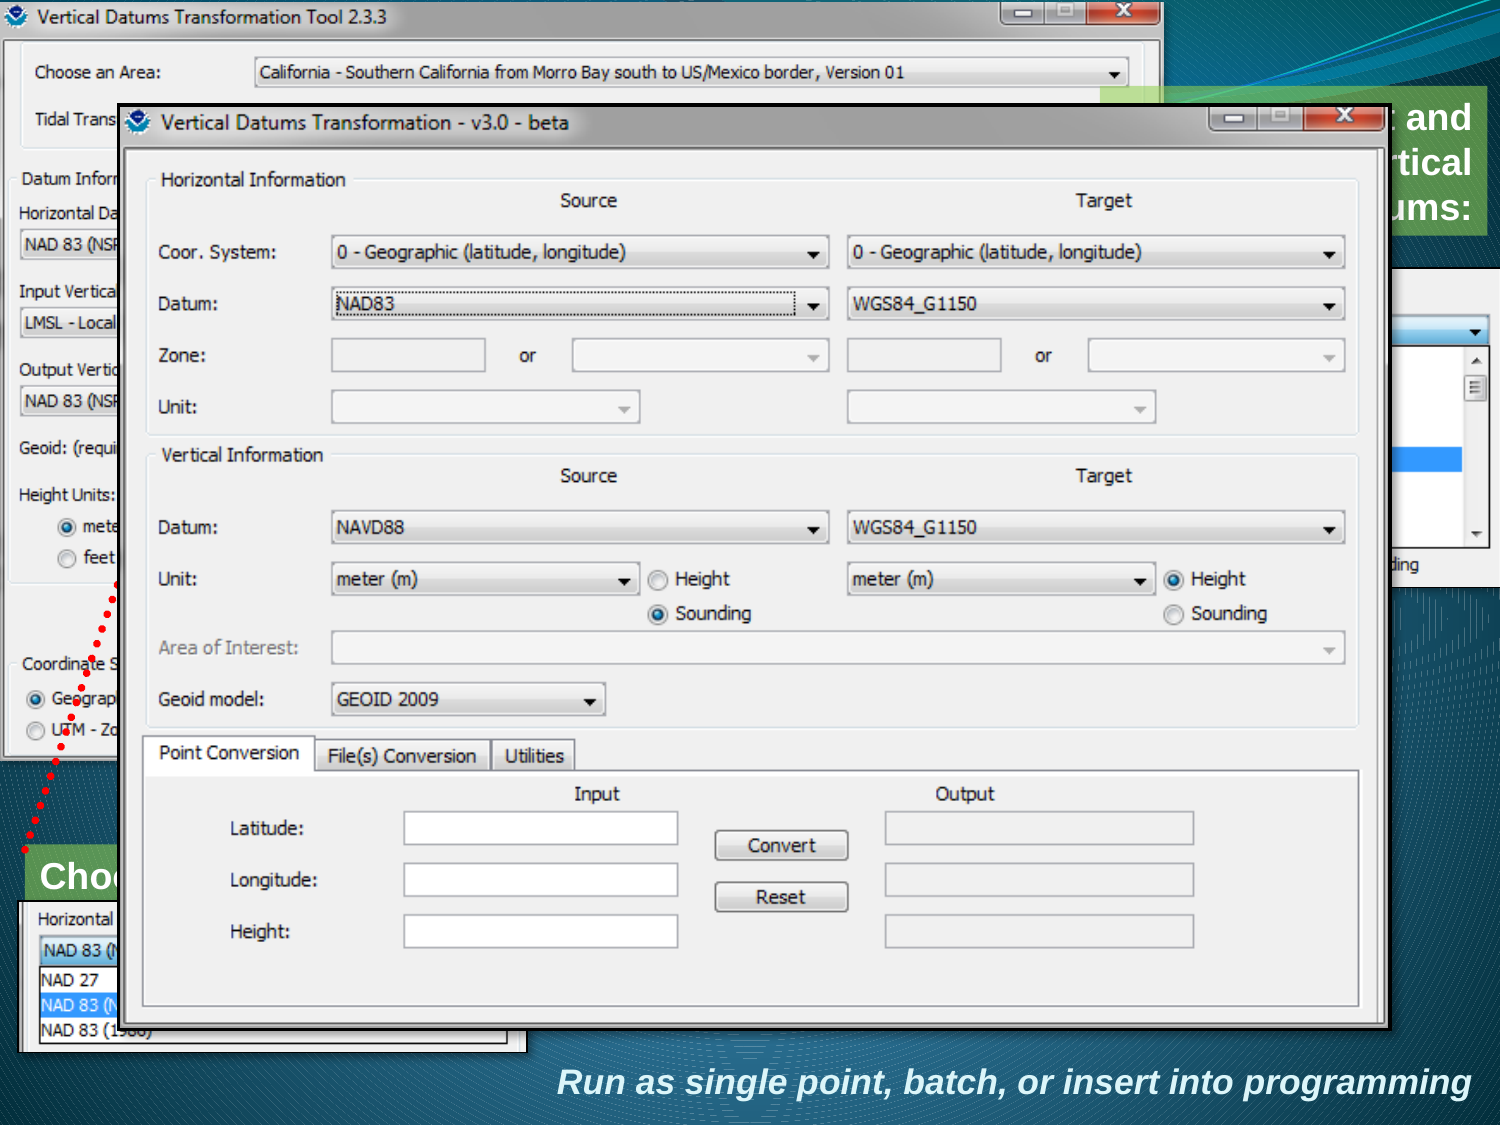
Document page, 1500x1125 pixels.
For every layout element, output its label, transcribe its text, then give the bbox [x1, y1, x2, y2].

picture [18, 901, 527, 1052]
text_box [113, 844, 117, 899]
picture [0, 2, 1389, 1028]
text_box Choose input and output vertical datums: [1170, 85, 1488, 236]
text_box Run as single point, batch, or insert into programming [499, 1051, 1488, 1109]
text_box Choose a horizontal datum [24, 844, 113, 899]
picture [1392, 268, 1500, 587]
